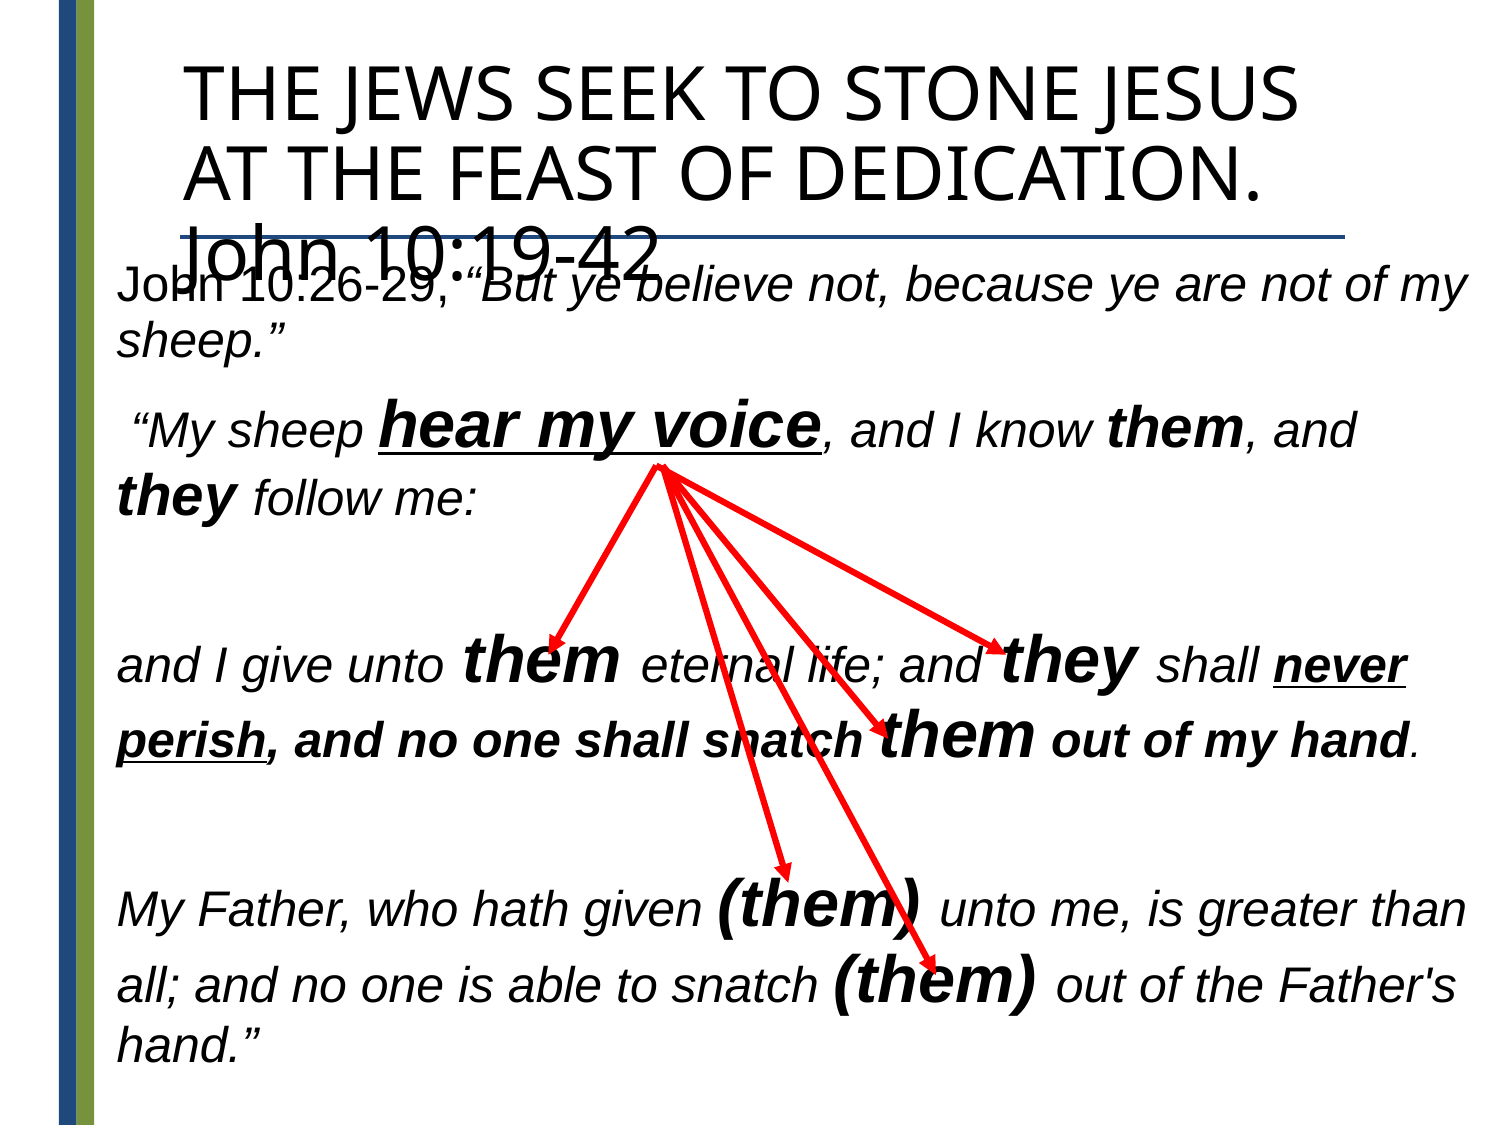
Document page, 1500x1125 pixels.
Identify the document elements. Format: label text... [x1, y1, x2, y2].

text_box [657, 465, 662, 655]
title THE JEWS SEEK TO STONE JESUS AT THE FEAST OF DEDICATION. John 10:19-42 [168, 48, 1351, 304]
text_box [662, 465, 936, 975]
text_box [936, 465, 1007, 655]
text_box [662, 465, 789, 883]
list John 10:26-29, “But ye believe not, because ye are not of my sheep.” “My sheep hear my voice, and I know them, and they follow me: and I give unto them eternal life; and they shall never perish, and no one shall snatch them out of my hand. My Father, who hath given (them) unto me, is greater than all; and no one is able to snatch (them) out of the Father's hand.” [101, 248, 1500, 1082]
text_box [548, 465, 657, 655]
